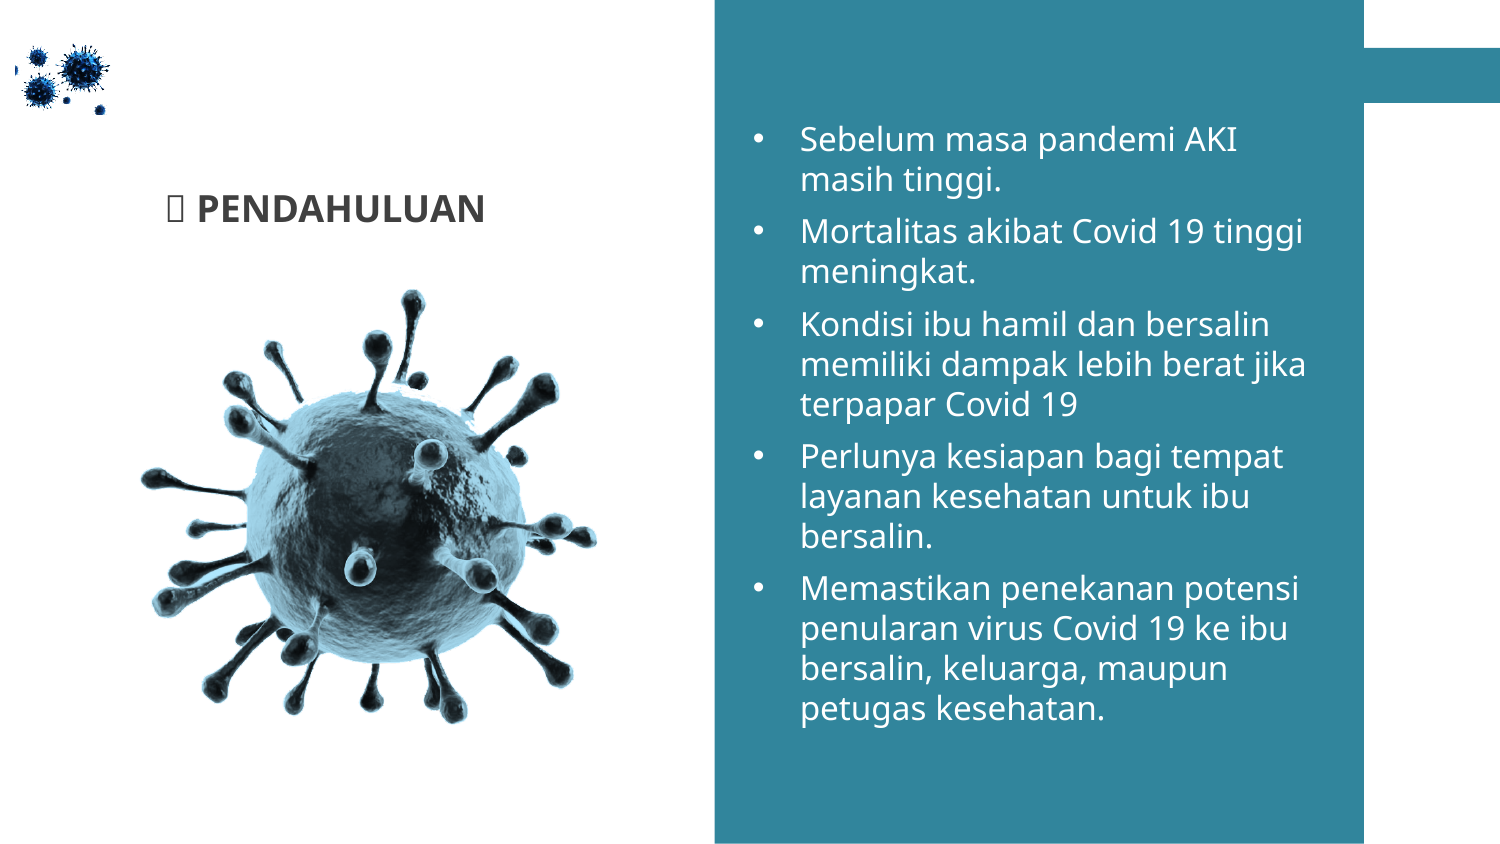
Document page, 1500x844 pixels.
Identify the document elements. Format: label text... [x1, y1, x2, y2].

text_box  PENDAHULUAN [149, 177, 502, 238]
picture [139, 274, 601, 737]
text_box Sebelum masa pandemi AKI masih tinggi. Mortalitas akibat Covid 19 tinggi meningkat. Kondisi ibu hamil dan bersalin memiliki dampak lebih berat jika terpapar Covid 19 Perlunya kesiapan bagi tempat layanan kesehatan untuk ibu bersalin. Memastikan penekanan potensi penularan virus Covid 19 ke ibu bersalin, keluarga, maupun petugas kesehatan. [738, 110, 1340, 735]
text_box [712, 0, 1366, 844]
picture [15, 41, 113, 115]
